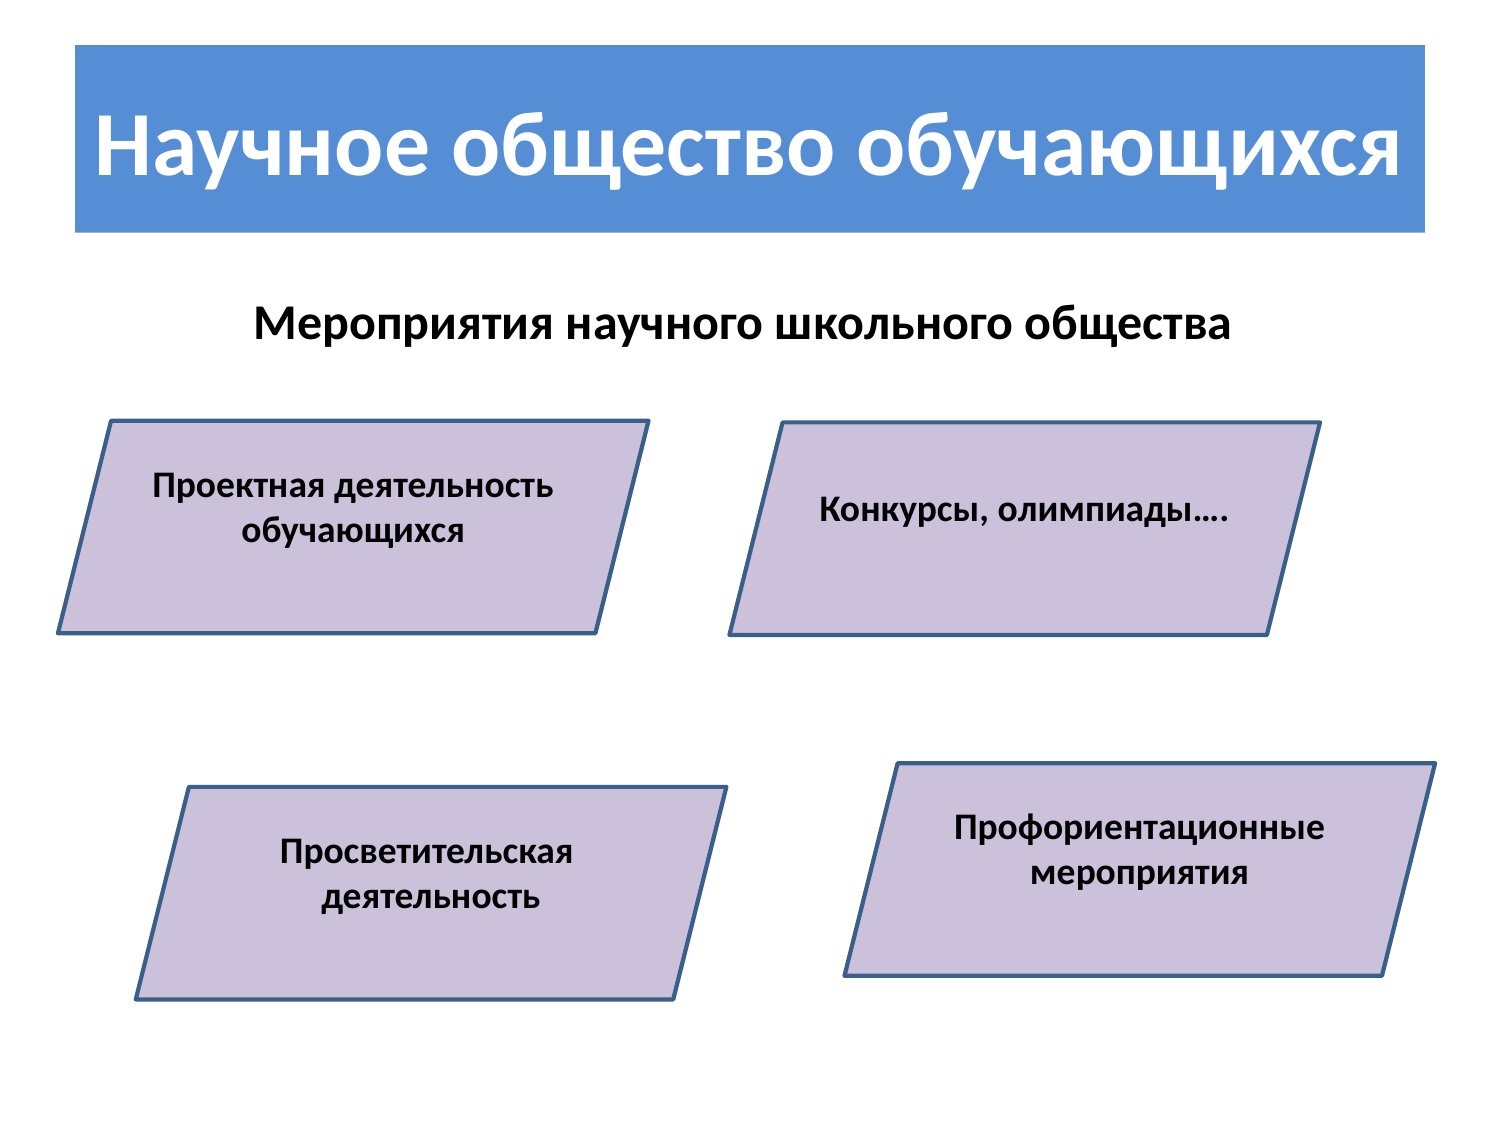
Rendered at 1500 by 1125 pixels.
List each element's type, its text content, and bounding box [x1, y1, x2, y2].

text_box Конкурсы, олимпиады…. [727, 420, 1323, 638]
text_box Просветительская деятельность [133, 784, 729, 1002]
title Научное общество обучающихся [75, 45, 1425, 233]
list Мероприятия научного школьного общества [75, 251, 1412, 357]
text_box Профориентационные мероприятия [842, 761, 1438, 978]
text_box Проектная деятельность обучающихся [55, 418, 651, 636]
